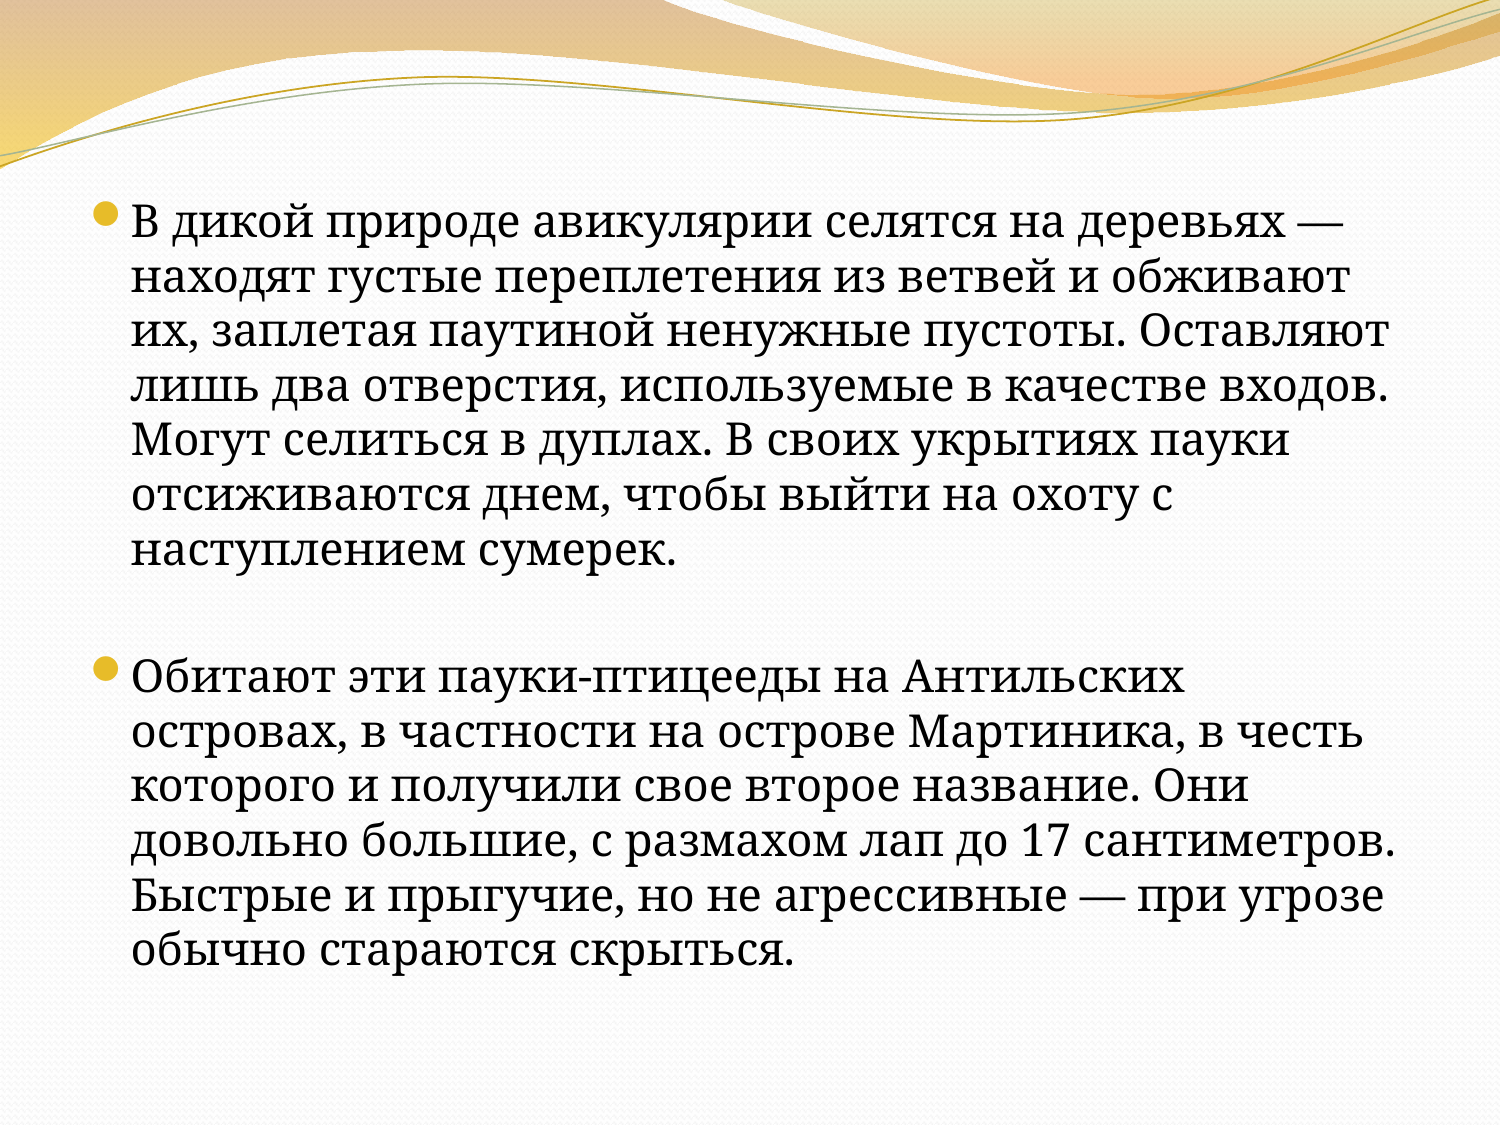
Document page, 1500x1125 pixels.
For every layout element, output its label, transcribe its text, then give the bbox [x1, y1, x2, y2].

list В дикой природе авикулярии селятся на деревьях — находят густые переплетения из ветвей и обживают их, заплетая паутиной ненужные пустоты. Оставляют лишь два отверстия, используемые в качестве входов. Могут селиться в дуплах. В своих укрытиях пауки отсиживаются днем, чтобы выйти на охоту с наступлением сумерек. Обитают эти пауки-птицееды на Антильских островах, в частности на острове Мартиника, в честь которого и получили свое второе название. Они довольно большие, с размахом лап до 17 сантиметров. Быстрые и прыгучие, но не агрессивные — при угрозе обычно стараются скрыться. [75, 184, 1425, 1038]
